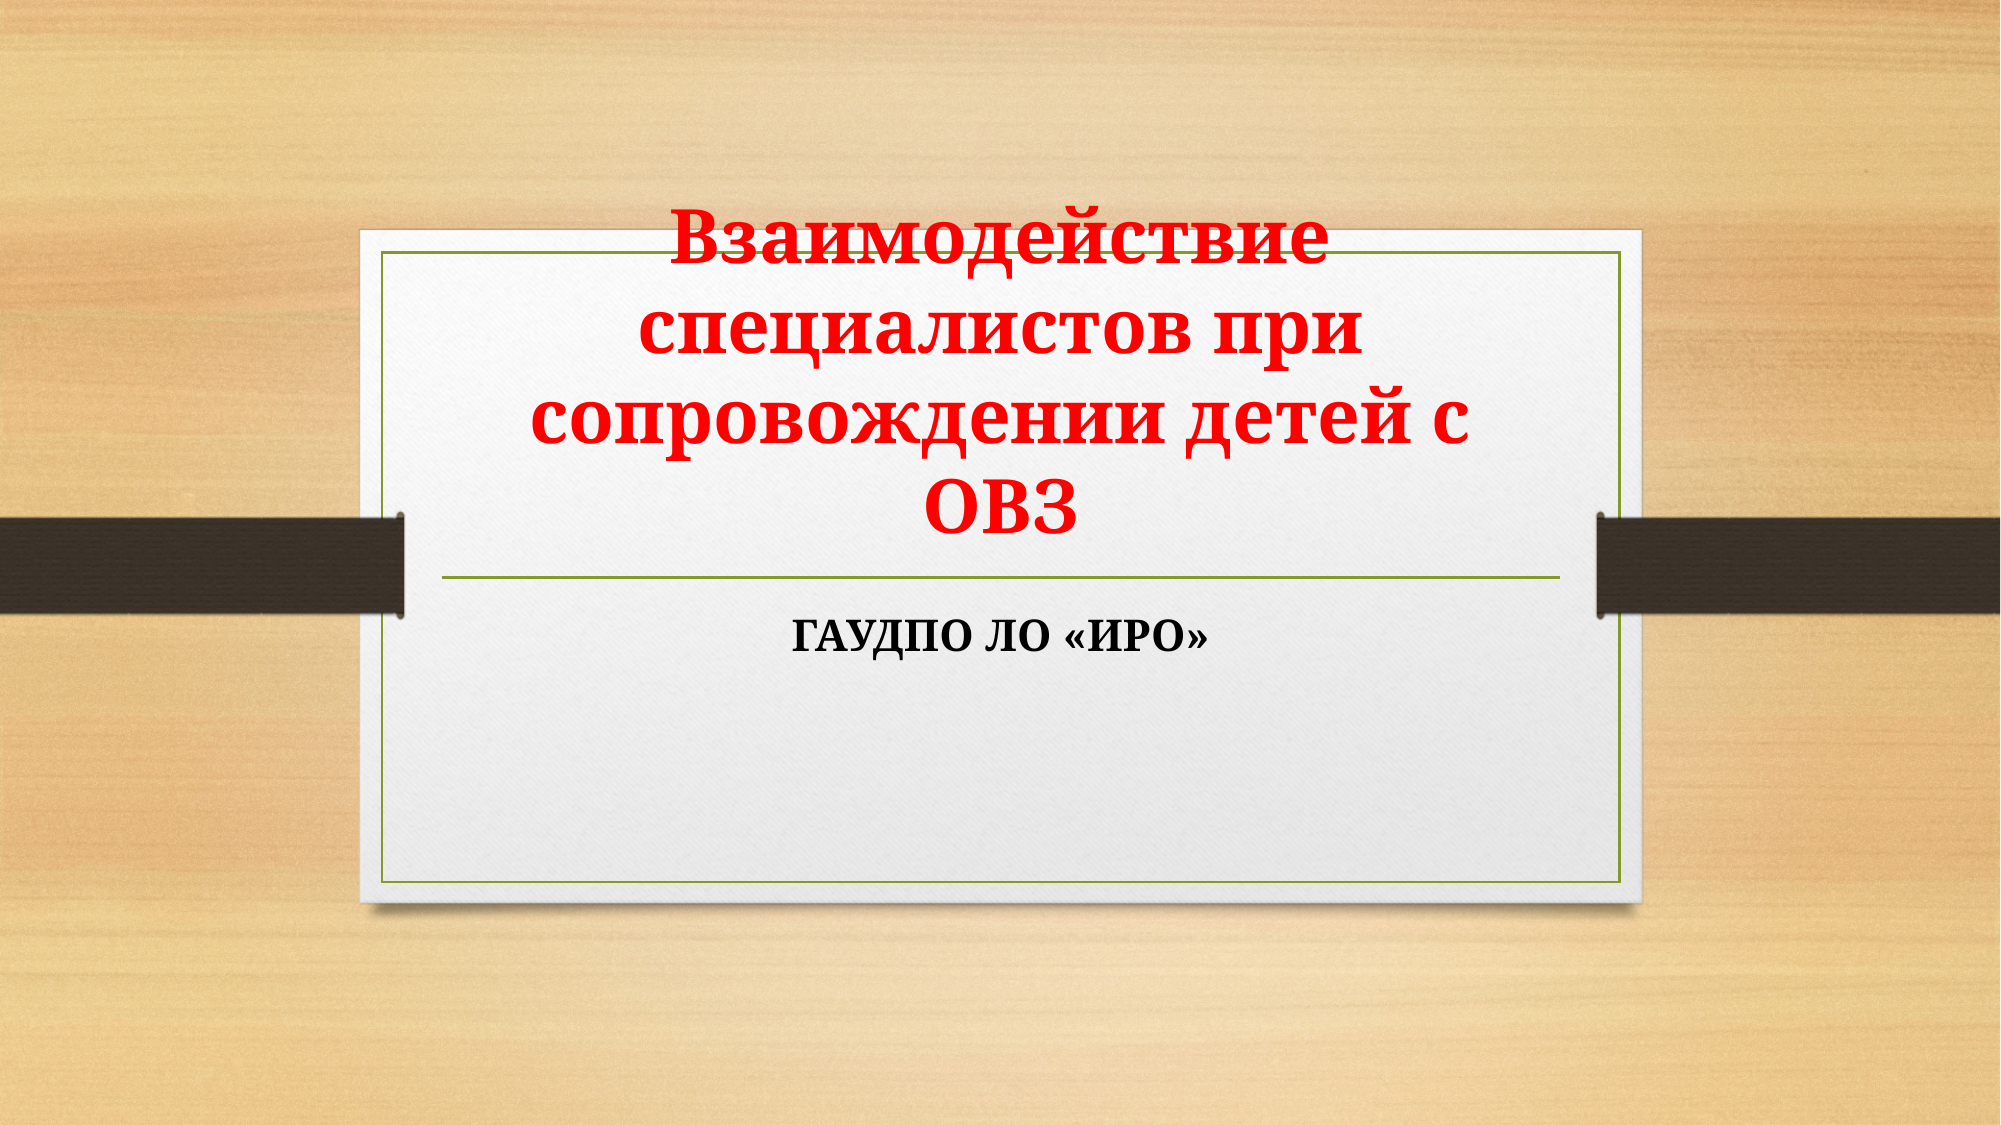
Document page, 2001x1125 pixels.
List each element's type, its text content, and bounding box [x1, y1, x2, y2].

title Взаимодействие специалистов при сопровождении детей с ОВЗ [441, 306, 1560, 556]
picture [0, 0, 2001, 1125]
subtitle ГАУДПО ЛО «ИРО» [441, 600, 1560, 817]
